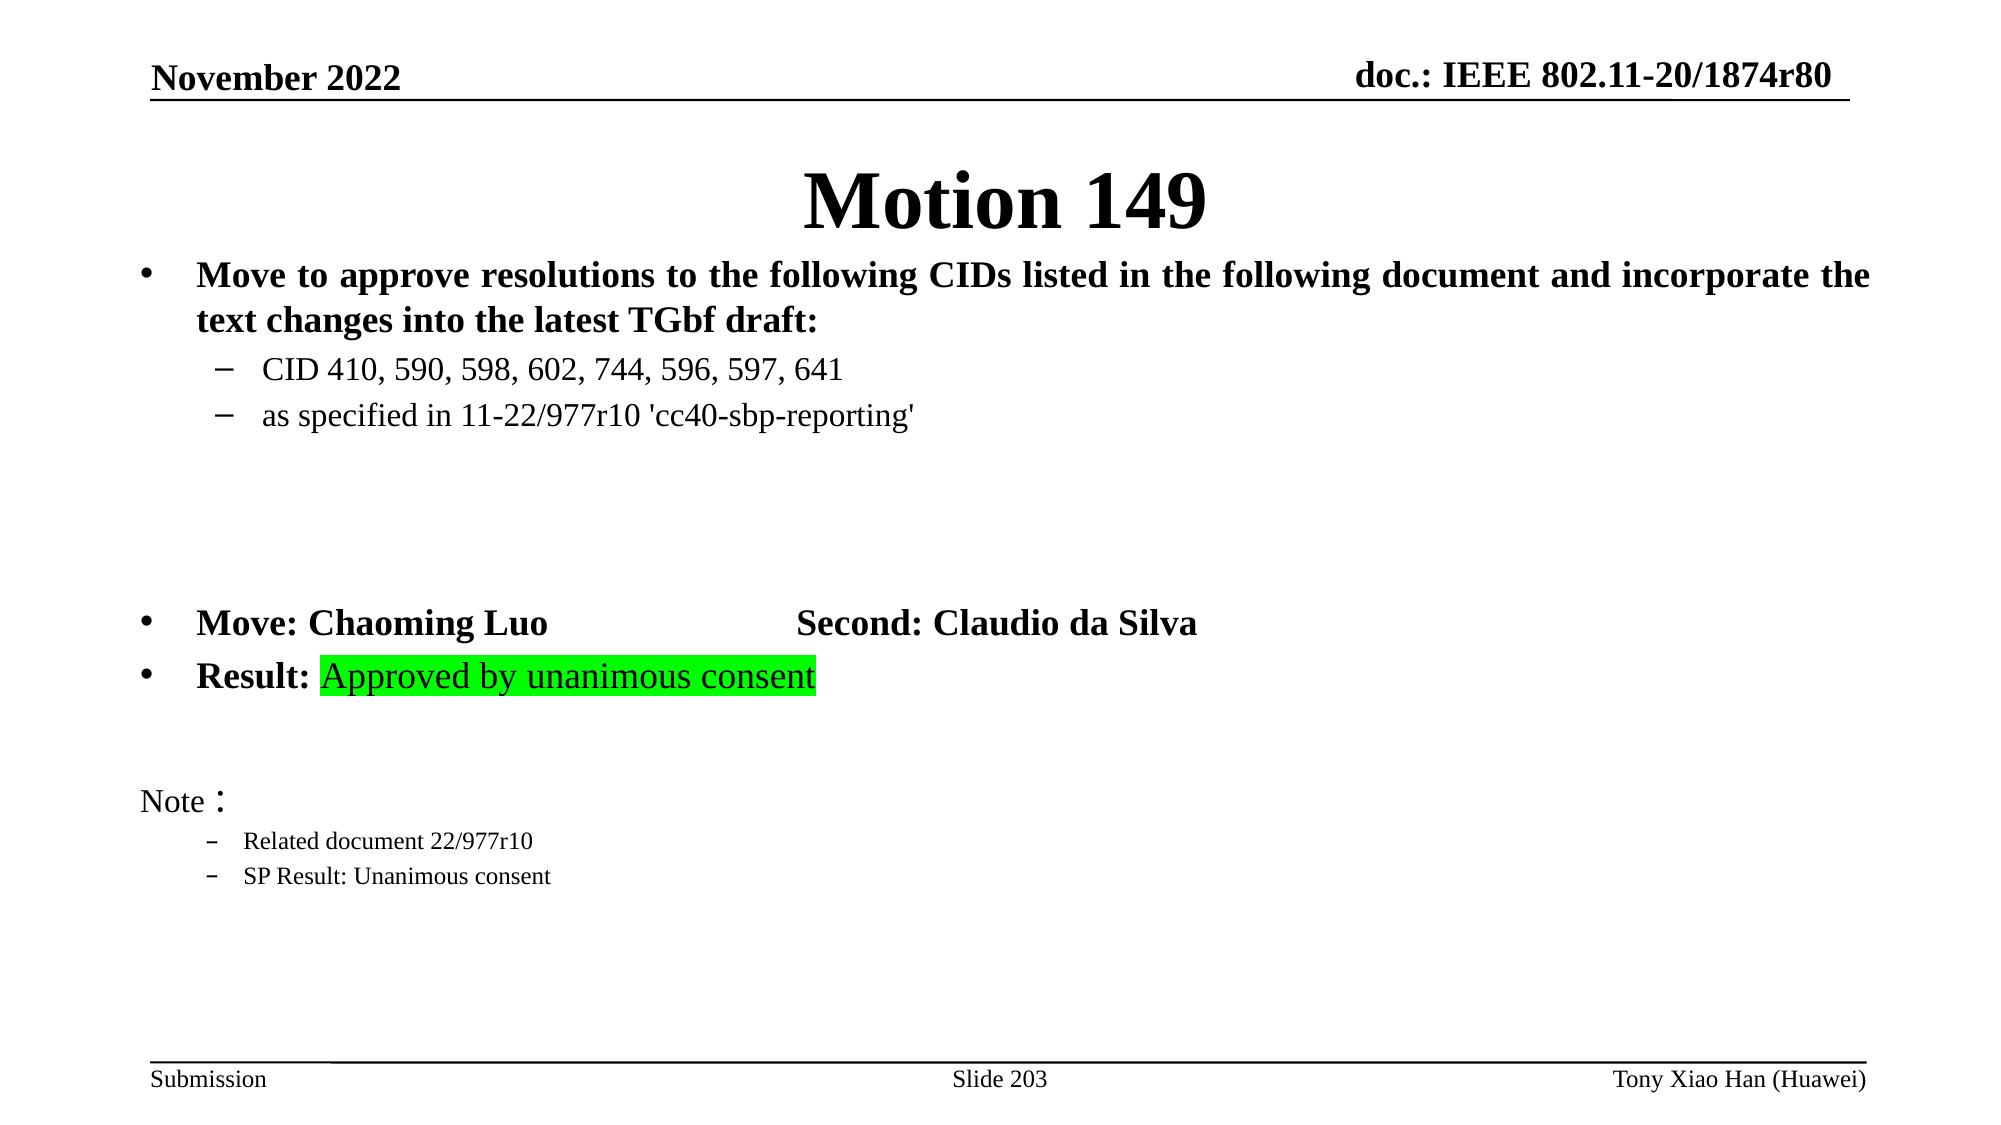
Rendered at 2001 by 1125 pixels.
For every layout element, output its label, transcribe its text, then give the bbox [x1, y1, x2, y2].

text_box Move to approve resolutions to the following CIDs listed in the following document and incorporate the text changes into the latest TGbf draft: CID 410, 590, 598, 602, 744, 596, 597, 641 as specified in 11-22/977r10 'cc40-sbp-reporting' Move: Chaoming Luo Second: Claudio da Silva Result: Approved by unanimous consent Note： Related document 22/977r10 SP Result: Unanimous consent [125, 212, 1888, 1013]
text_box Motion 149 [368, 137, 1644, 212]
